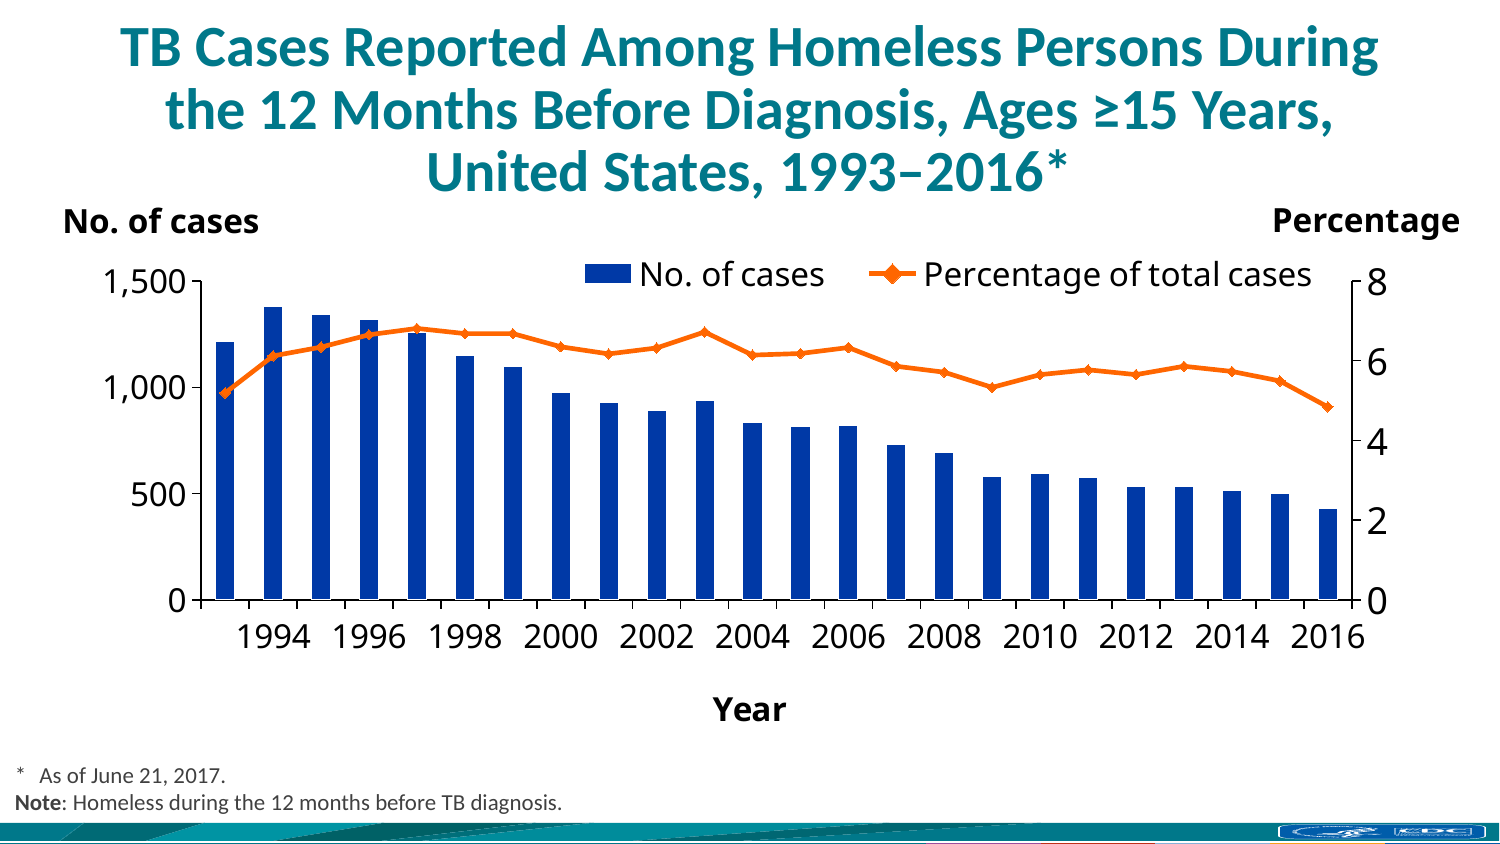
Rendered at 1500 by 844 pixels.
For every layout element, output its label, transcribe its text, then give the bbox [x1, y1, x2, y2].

text_box Percentage [1249, 191, 1483, 247]
text_box * As of June 21, 2017. Note: Homeless during the 12 months before TB diagnosis. [0, 752, 1500, 831]
chart [74, 245, 1426, 739]
title TB Cases Reported Among Homeless Persons During the 12 Months Before Diagnosis, Ages ≥15 Years, United States, 1993–2016* [75, 33, 1425, 211]
text_box No. of cases [44, 192, 278, 248]
